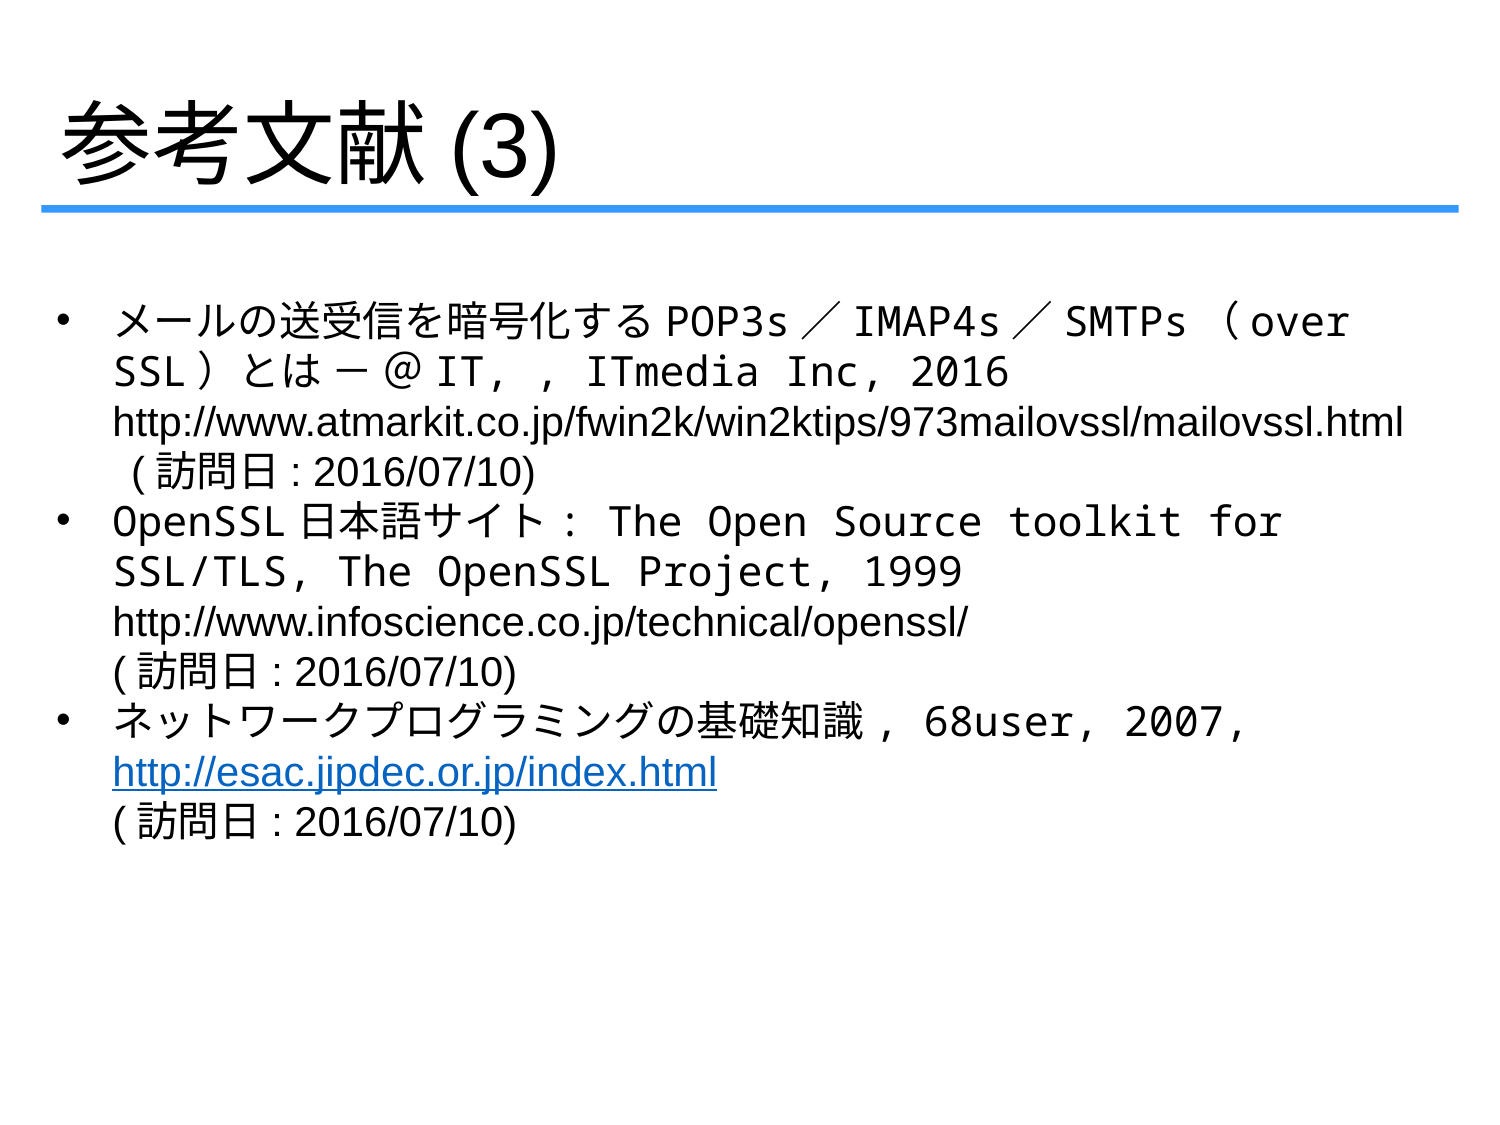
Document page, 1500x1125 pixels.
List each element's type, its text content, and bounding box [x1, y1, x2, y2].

text_box メールの送受信を暗号化するPOP3s／IMAP4s／SMTPs（over SSL）とは － ＠IT, , ITmedia Inc, 2016 http://www.atmarkit.co.jp/fwin2k/win2ktips/973mailovssl/mailovssl.html (訪問日: 2016/07/10) OpenSSL日本語サイト: The Open Source toolkit for SSL/TLS, The OpenSSL Project, 1999 http://www.infoscience.co.jp/technical/openssl/ (訪問日: 2016/07/10) ネットワークプログラミングの基礎知識, 68user, 2007, http://esac.jipdec.or.jp/index.html (訪問日: 2016/07/10) [41, 287, 1459, 853]
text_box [41, 78, 1459, 213]
